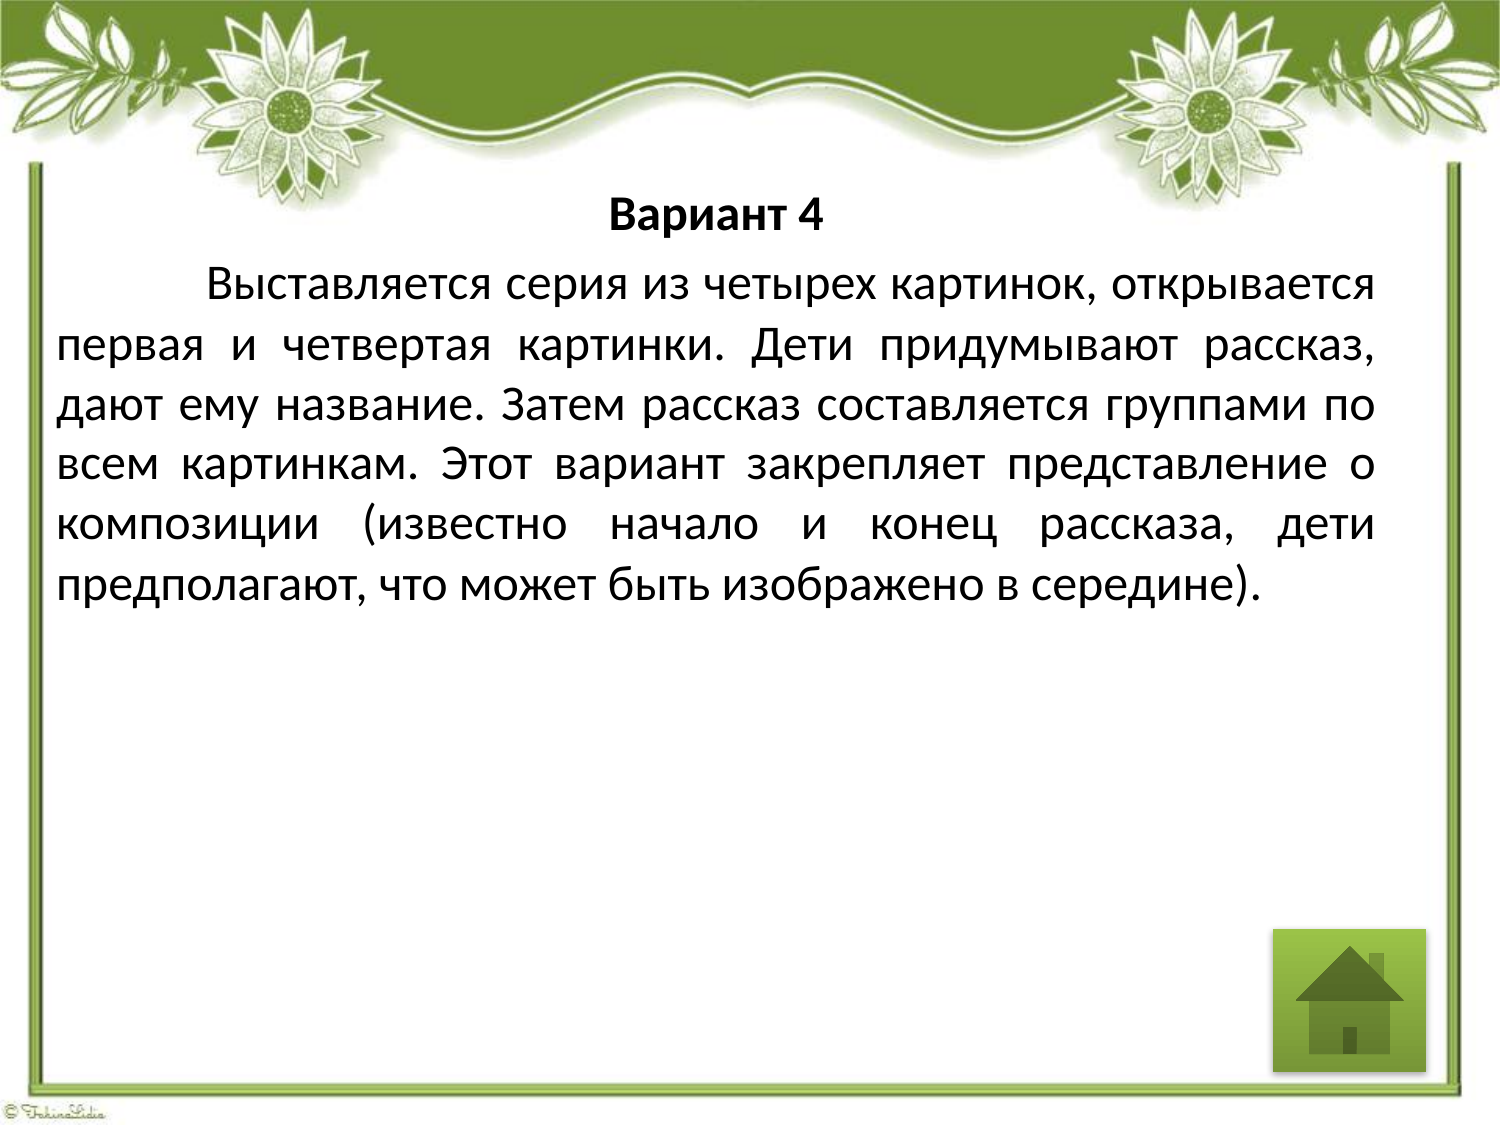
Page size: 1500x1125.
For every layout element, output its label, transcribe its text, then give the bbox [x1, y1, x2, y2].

picture [0, 0, 1500, 1125]
text_box [1273, 928, 1427, 1073]
list Вариант 4 Выставляется серия из четырех картинок, открывается первая и четвертая картинки. Дети придумывают рассказ, дают ему название. Затем рассказ составляется группами по всем картинкам. Этот вариант закрепляет представление о композиции (известно начало и конец рассказа, дети предполагают, что может быть изображено в середине). [41, 172, 1392, 916]
